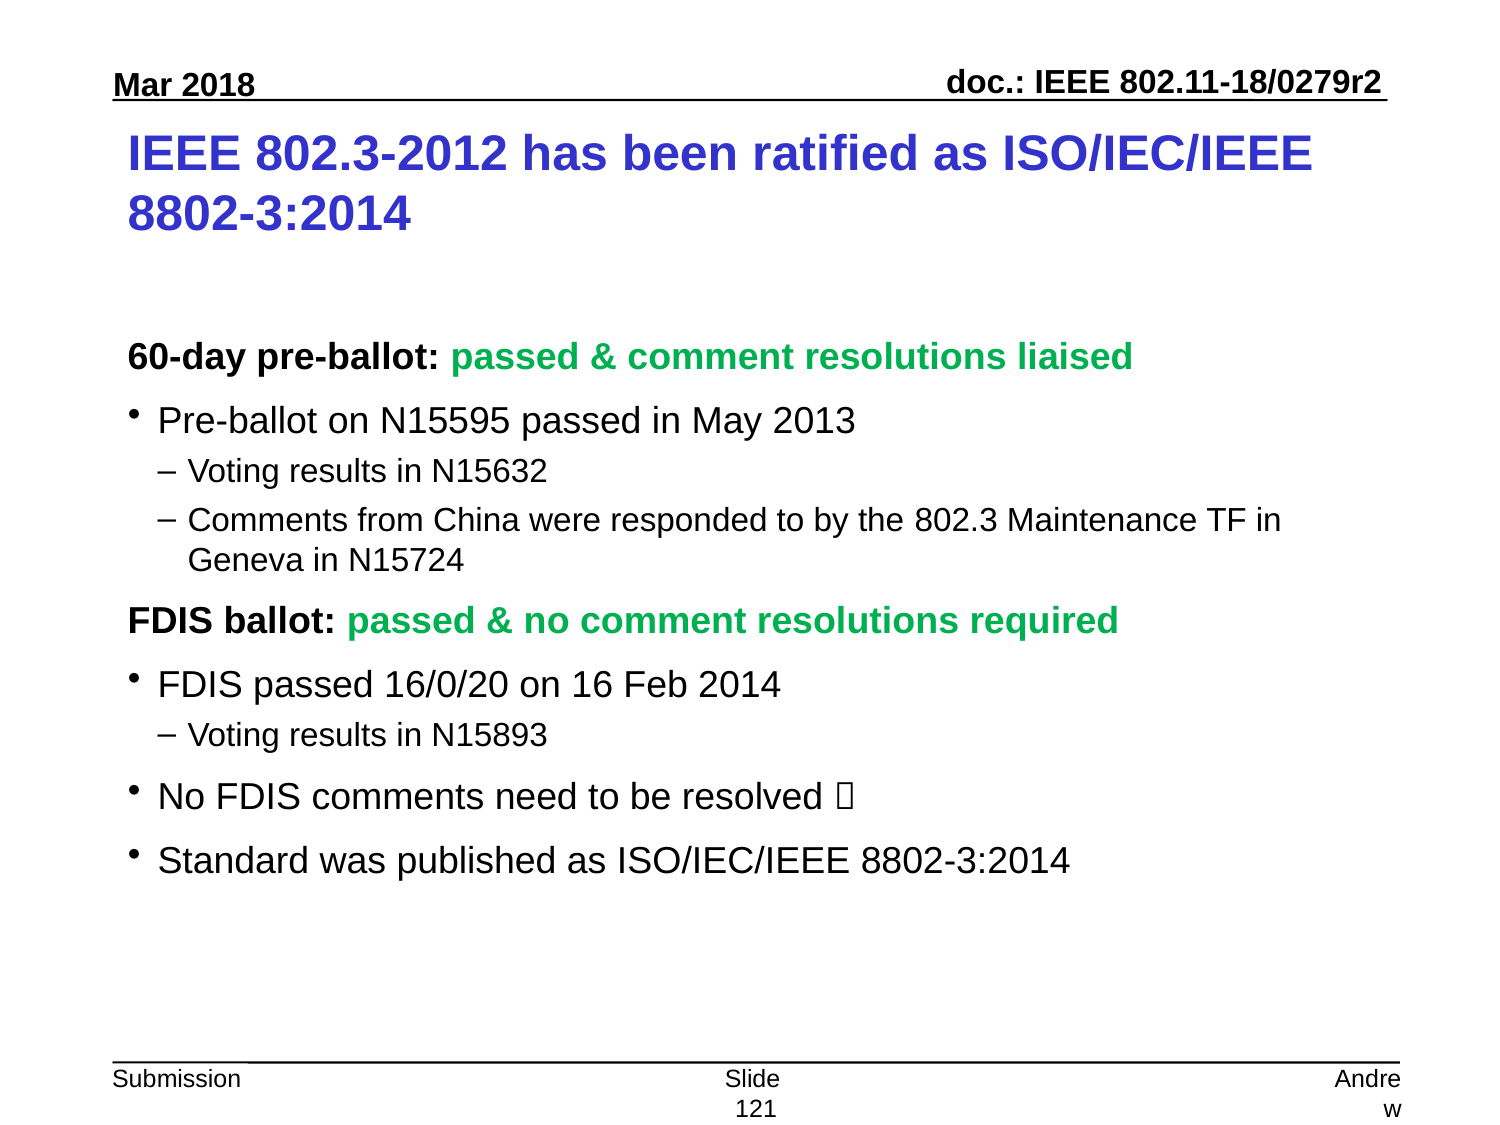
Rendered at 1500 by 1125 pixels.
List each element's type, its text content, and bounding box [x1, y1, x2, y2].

title IEEE 802.3-2012 has been ratified as ISO/IEC/IEEE 8802-3:2014 [112, 112, 1388, 288]
list 60-day pre-ballot: passed & comment resolutions liaised Pre-ballot on N15595 passed in May 2013 Voting results in N15632 Comments from China were responded to by the 802.3 Maintenance TF in Geneva in N15724 FDIS ballot: passed & no comment resolutions required FDIS passed 16/0/20 on 16 Feb 2014 Voting results in N15893 No FDIS comments need to be resolved  Standard was published as ISO/IEC/IEEE 8802-3:2014 [112, 324, 1388, 1000]
footer Andrew Myles, Cisco [1320, 1061, 1402, 1093]
slide_number Slide 121 [709, 1061, 803, 1093]
